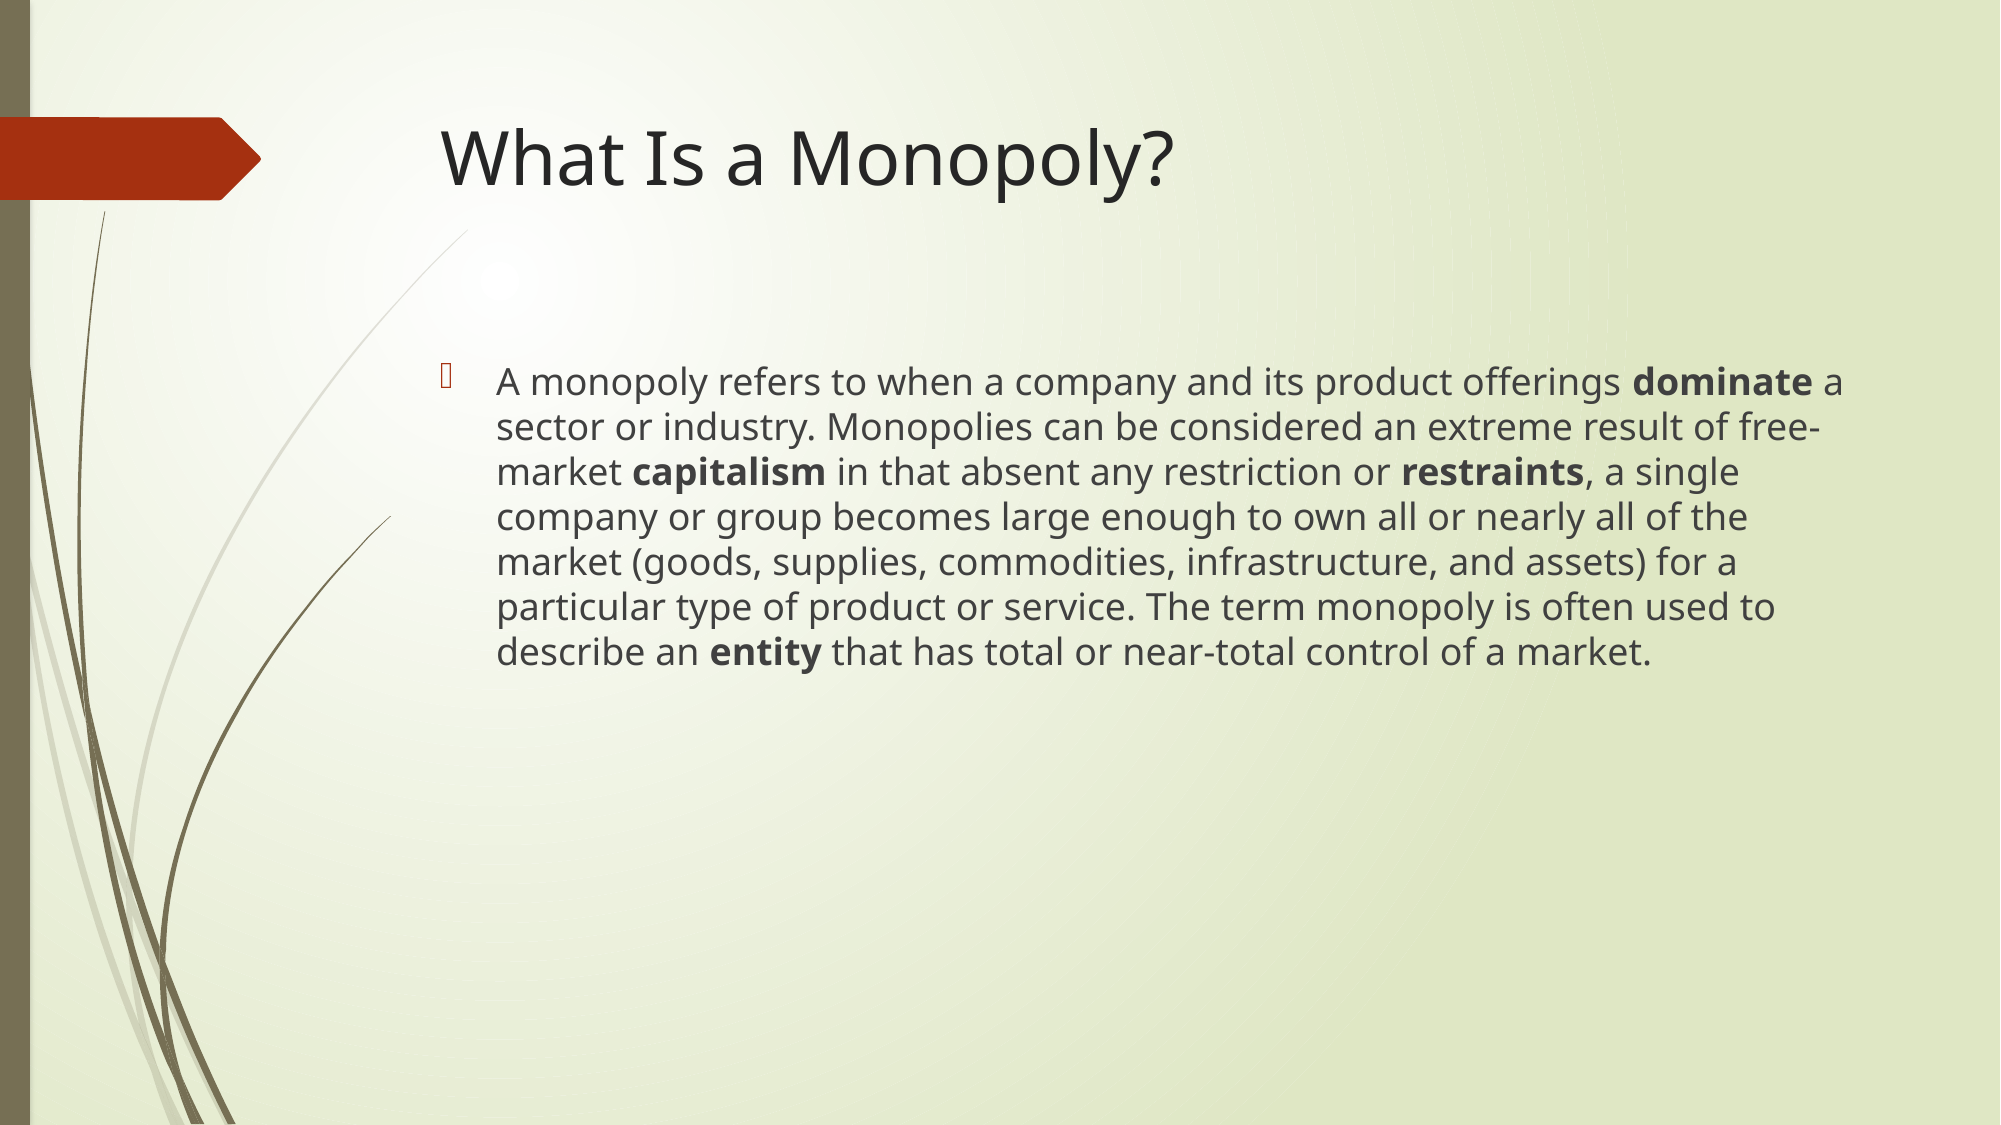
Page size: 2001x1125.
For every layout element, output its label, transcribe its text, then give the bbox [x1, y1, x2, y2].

title What Is a Monopoly? [425, 102, 1888, 313]
list A monopoly refers to when a company and its product offerings dominate a sector or industry. Monopolies can be considered an extreme result of free-market capitalism in that absent any restriction or restraints, a single company or group becomes large enough to own all or nearly all of the market (goods, supplies, commodities, infrastructure, and assets) for a particular type of product or service. The term monopoly is often used to describe an entity that has total or near-total control of a market. [424, 350, 1888, 970]
